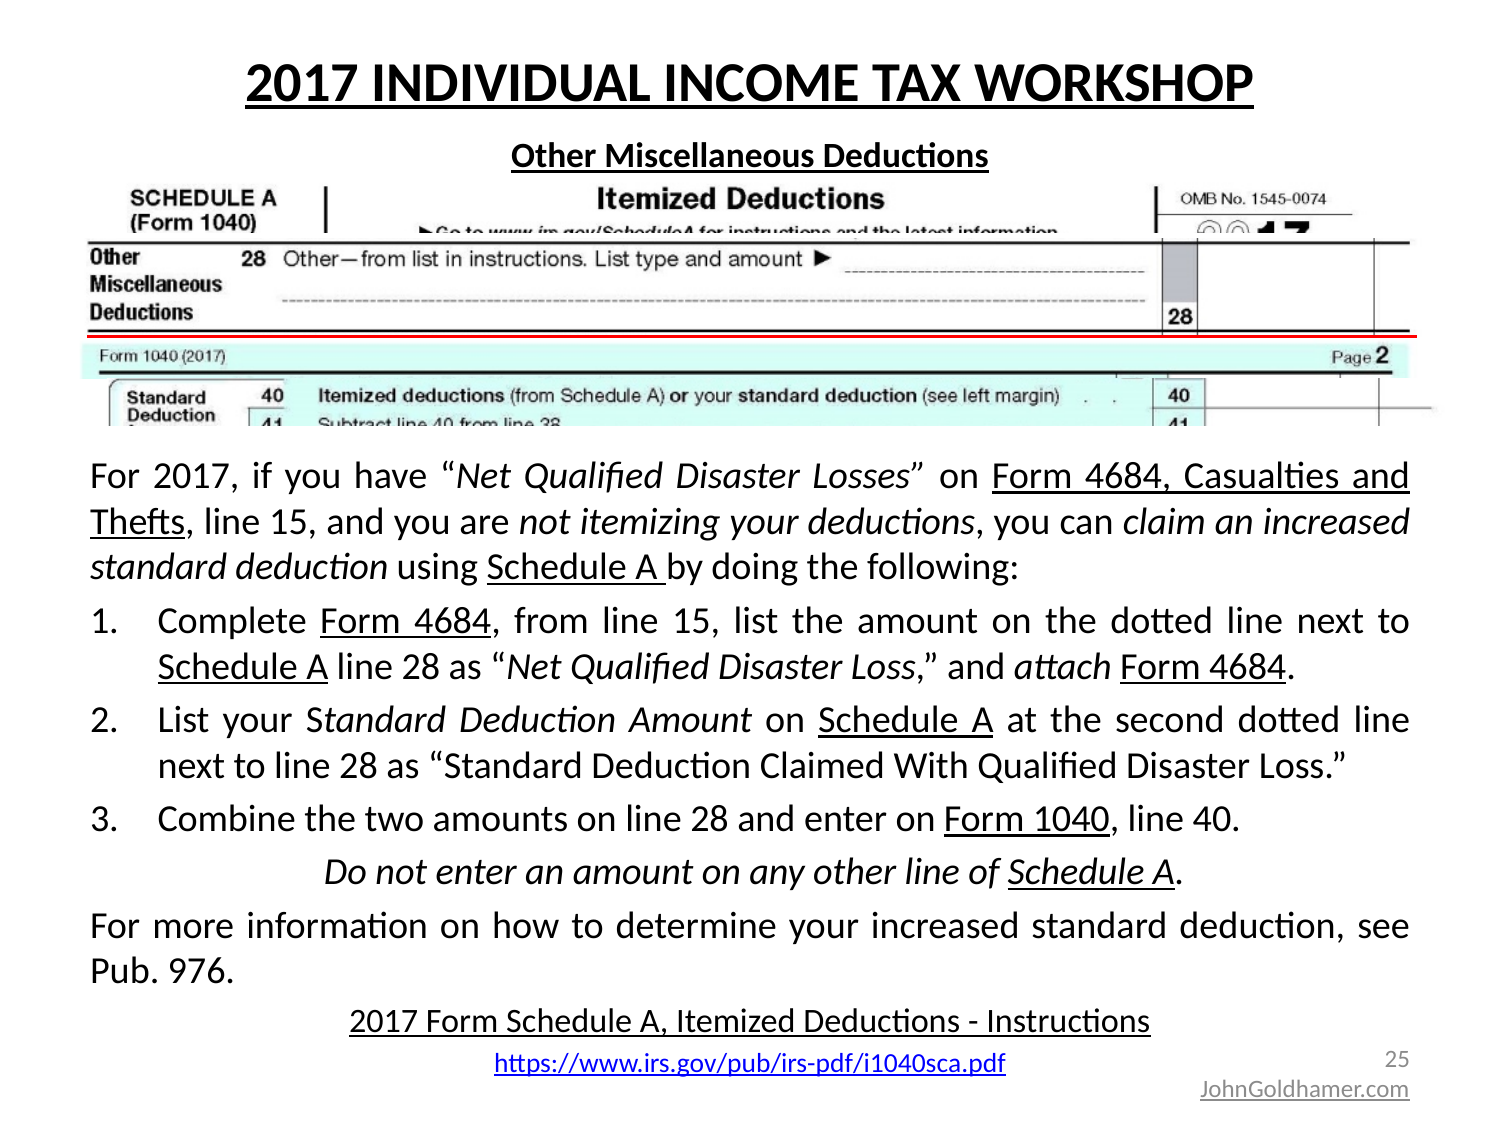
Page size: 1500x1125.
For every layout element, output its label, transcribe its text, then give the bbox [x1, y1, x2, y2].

list Other Miscellaneous Deductions For 2017, if you have “Net Qualified Disaster Losses” on Form 4684, Casualties and Thefts, line 15, and you are not itemizing your deductions, you can claim an increased standard deduction using Schedule A by doing the following: Complete Form 4684, from line 15, list the amount on the dotted line next to Schedule A line 28 as “Net Qualified Disaster Loss,” and attach Form 4684. List your Standard Deduction Amount on Schedule A at the second dotted line next to line 28 as “Standard Deduction Claimed With Qualified Disaster Loss.” Combine the two amounts on line 28 and enter on Form 1040, line 40. Do not enter an amount on any other line of Schedule A. For more information on how to determine your increased standard deduction, see Pub. 976. 2017 Form Schedule A, Itemized Deductions - Instructions https://www.irs.gov/pub/irs-pdf/i1040sca.pdf [75, 125, 1425, 240]
slide_number 25 JohnGoldhamer.com [1074, 1042, 1425, 1103]
title 2017 INDIVIDUAL INCOME TAX WORKSHOP [75, 45, 1425, 113]
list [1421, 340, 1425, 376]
picture [76, 237, 1458, 426]
picture [107, 174, 1398, 234]
list Other Miscellaneous Deductions For 2017, if you have “Net Qualified Disaster Losses” on Form 4684, Casualties and Thefts, line 15, and you are not itemizing your deductions, you can claim an increased standard deduction using Schedule A by doing the following: Complete Form 4684, from line 15, list the amount on the dotted line next to Schedule A line 28 as “Net Qualified Disaster Loss,” and attach Form 4684. List your Standard Deduction Amount on Schedule A at the second dotted line next to line 28 as “Standard Deduction Claimed With Qualified Disaster Loss.” Combine the two amounts on line 28 and enter on Form 1040, line 40. Do not enter an amount on any other line of Schedule A. For more information on how to determine your increased standard deduction, see Pub. 976. 2017 Form Schedule A, Itemized Deductions - Instructions https://www.irs.gov/pub/irs-pdf/i1040sca.pdf [75, 383, 1425, 1100]
